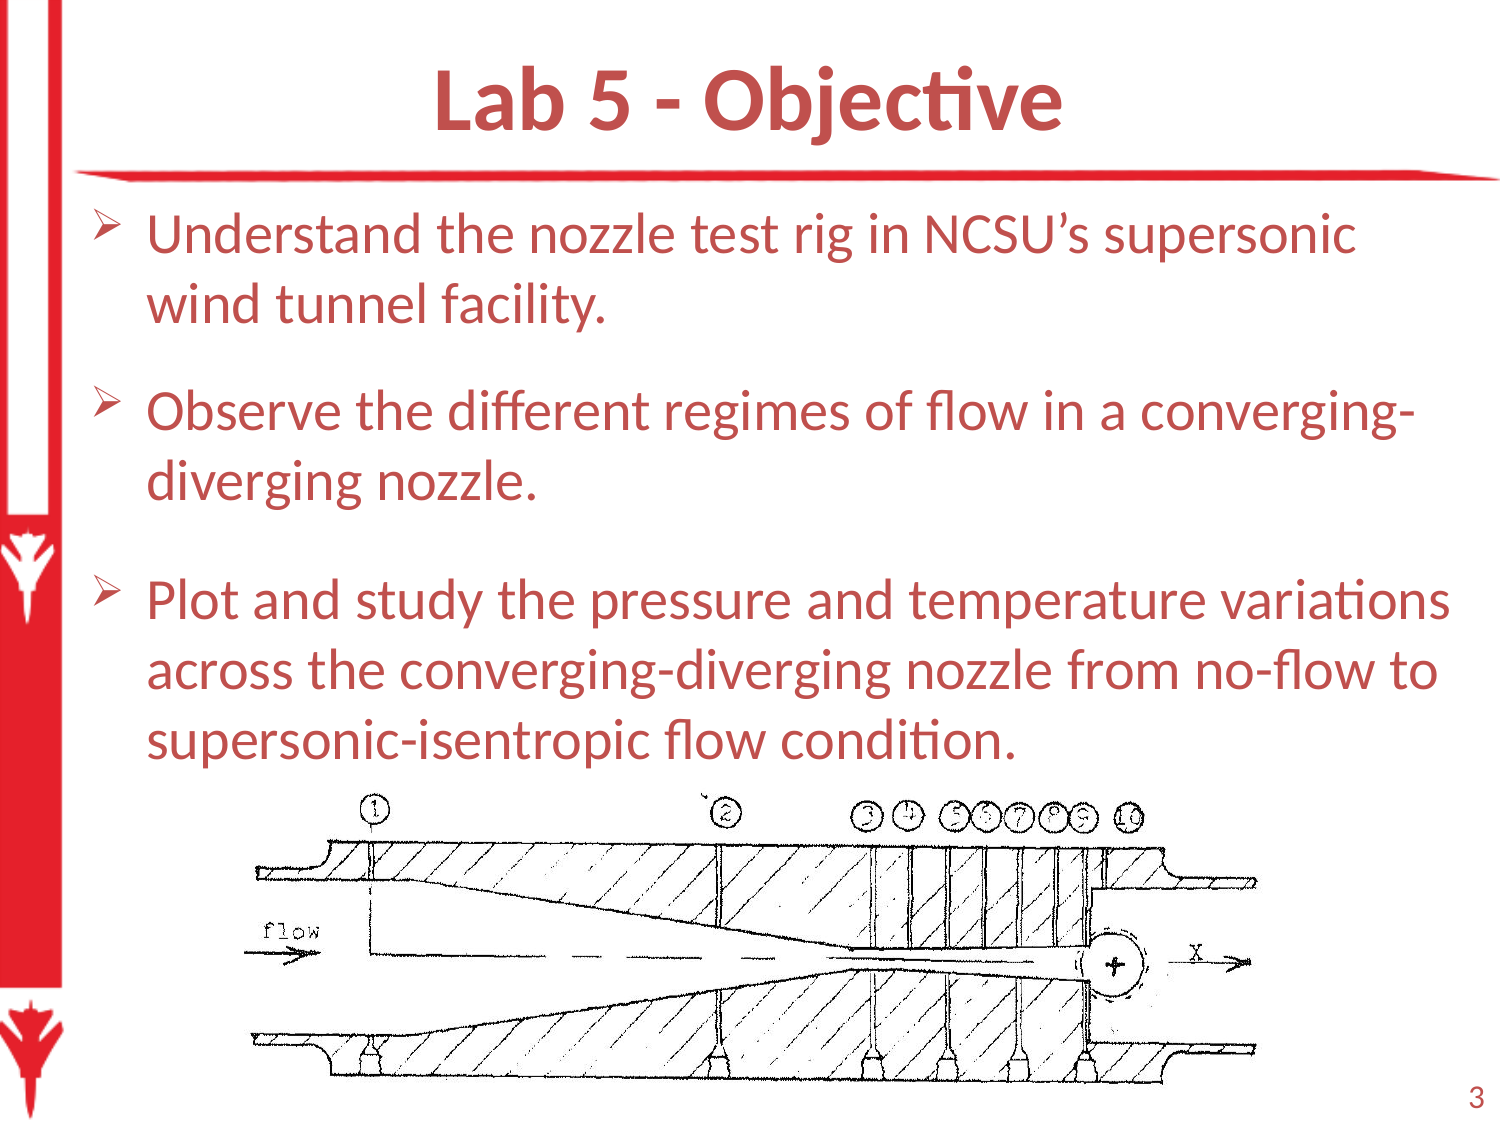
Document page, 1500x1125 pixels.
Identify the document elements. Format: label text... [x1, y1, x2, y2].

title Lab 5 - Objective [75, 0, 1425, 188]
slide_number 3 [1288, 1065, 1500, 1125]
list Understand the nozzle test rig in NCSU’s supersonic wind tunnel facility. Observe the different regimes of flow in a converging-diverging nozzle. Plot and study the pressure and temperature variations across the converging-diverging nozzle from no-flow to supersonic-isentropic flow condition. [75, 187, 1500, 1125]
picture [237, 779, 1285, 1125]
picture [1425, 0, 1500, 187]
picture [0, 0, 75, 1125]
